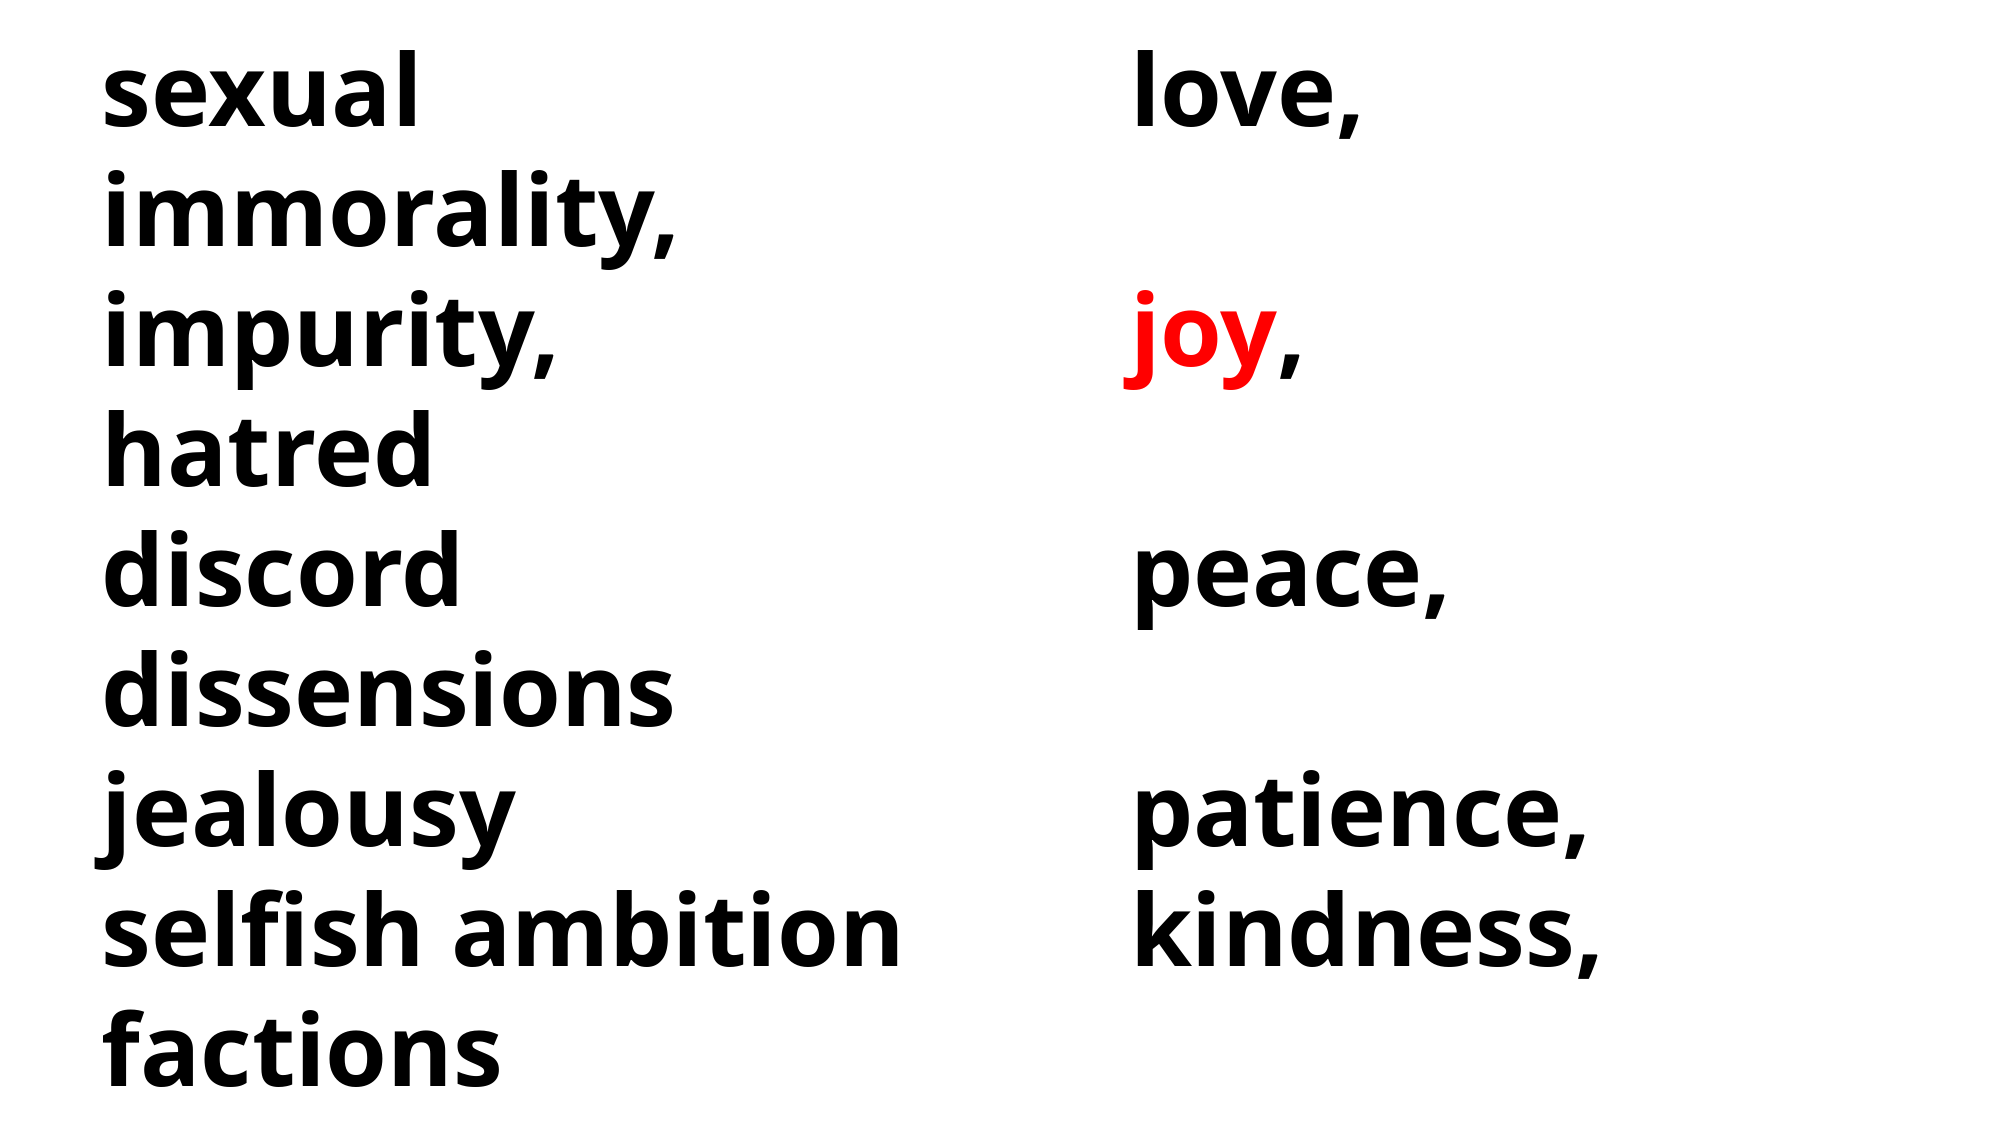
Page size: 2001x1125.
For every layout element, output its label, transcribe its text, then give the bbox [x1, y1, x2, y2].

text_box sexual immorality, impurity, hatred discord dissensions jealousy selfish ambition factions fits of rage [86, 19, 961, 1125]
text_box love, joy, peace, patience, kindness, goodness, faithfulness, gentleness, self-control [1115, 19, 1959, 1125]
